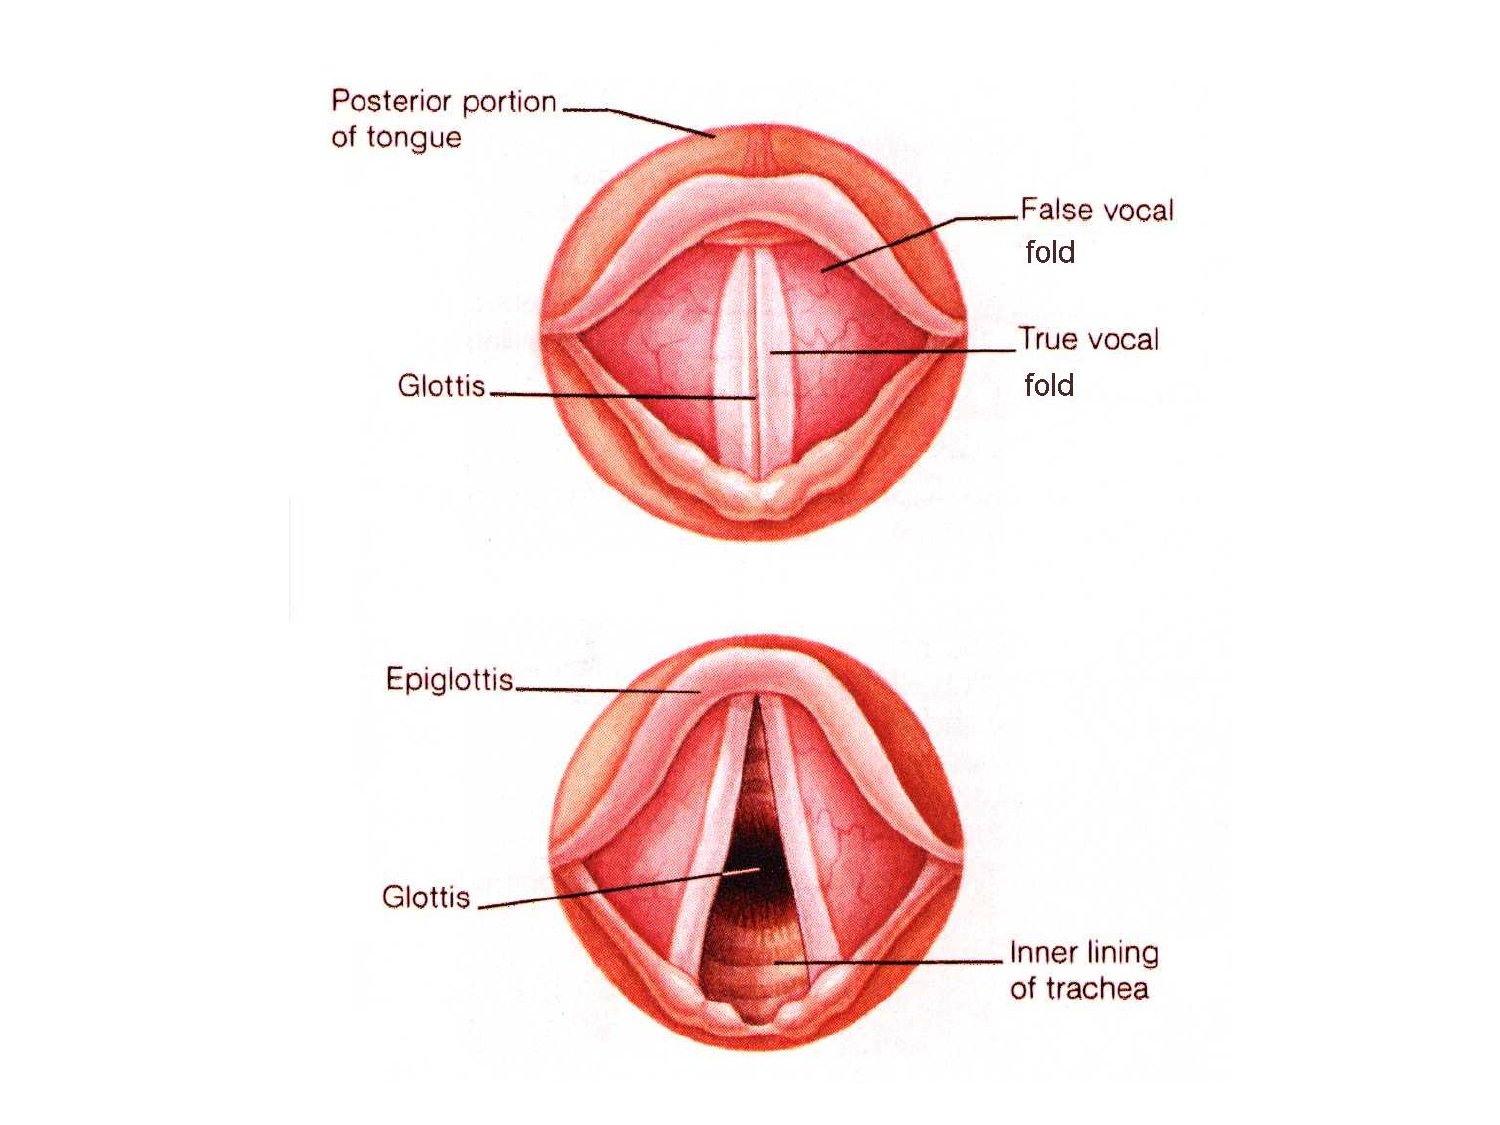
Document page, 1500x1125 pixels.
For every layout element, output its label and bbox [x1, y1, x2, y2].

picture [288, 42, 1233, 1083]
